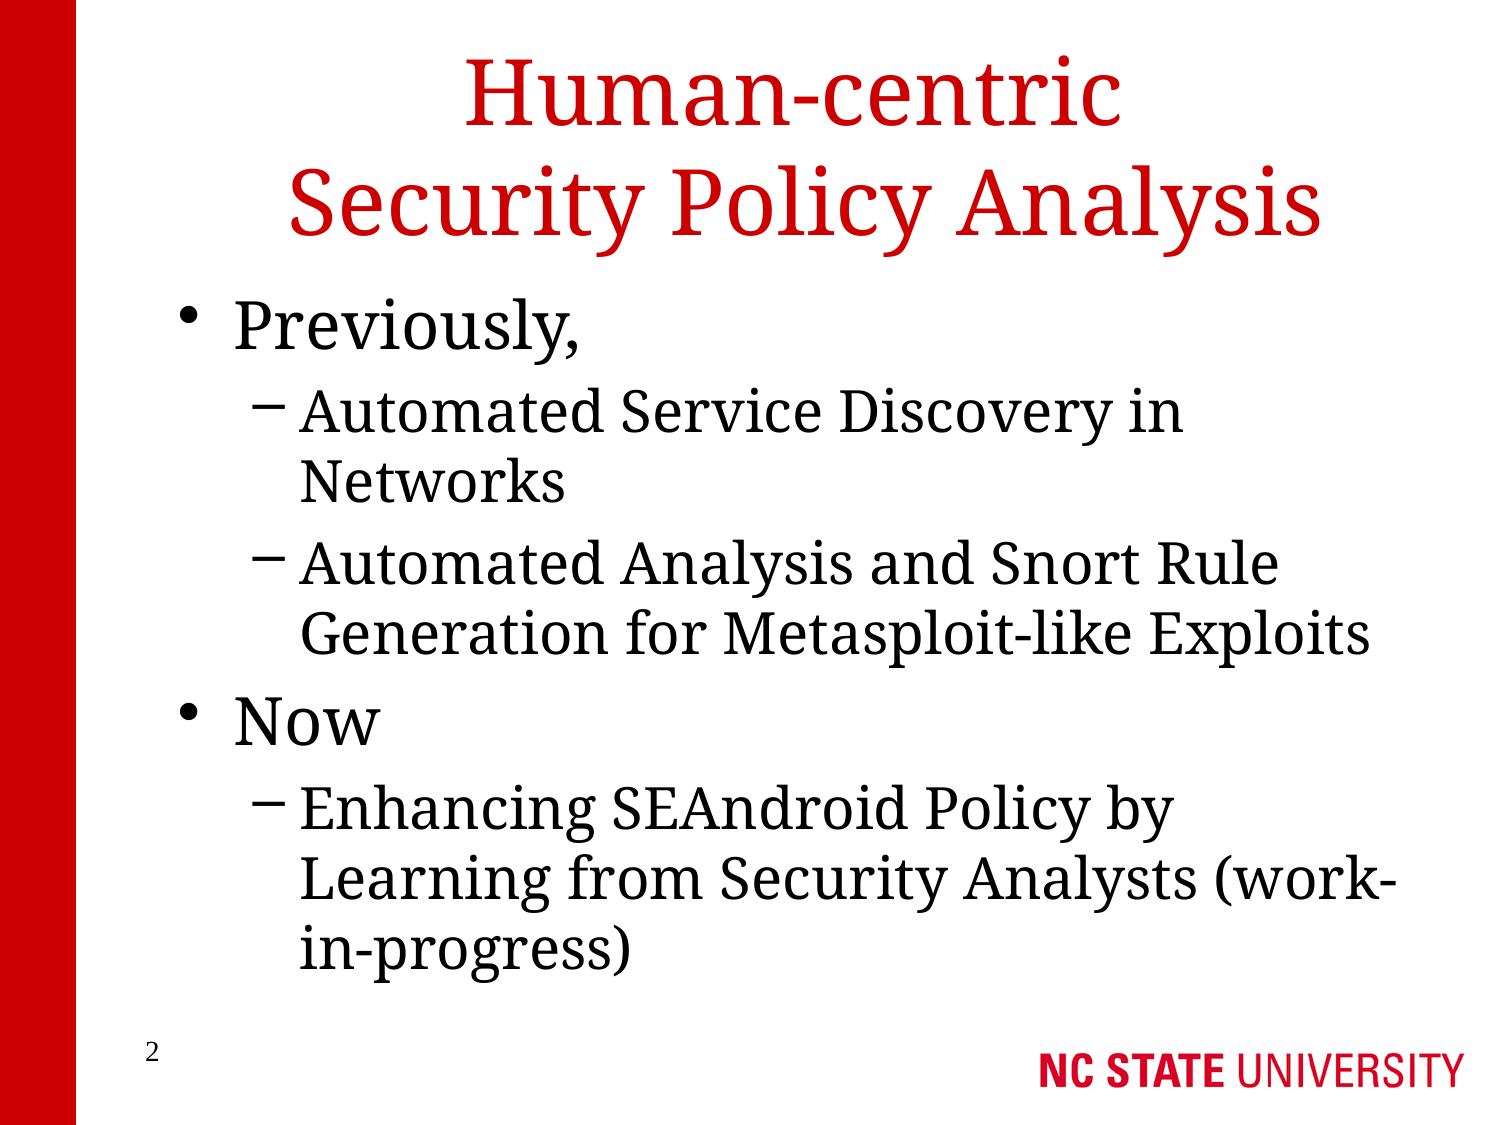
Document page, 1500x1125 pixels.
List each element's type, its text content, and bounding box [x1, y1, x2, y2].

picture [1037, 1049, 1466, 1092]
slide_number 2 [99, 1025, 175, 1100]
title Human-centric Security Policy Analysis [112, 50, 1500, 238]
list Previously, Automated Service Discovery in Networks Automated Analysis and Snort Rule Generation for Metasploit-like Exploits Now Enhancing SEAndroid Policy by Learning from Security Analysts (work-in-progress) [162, 275, 1450, 963]
